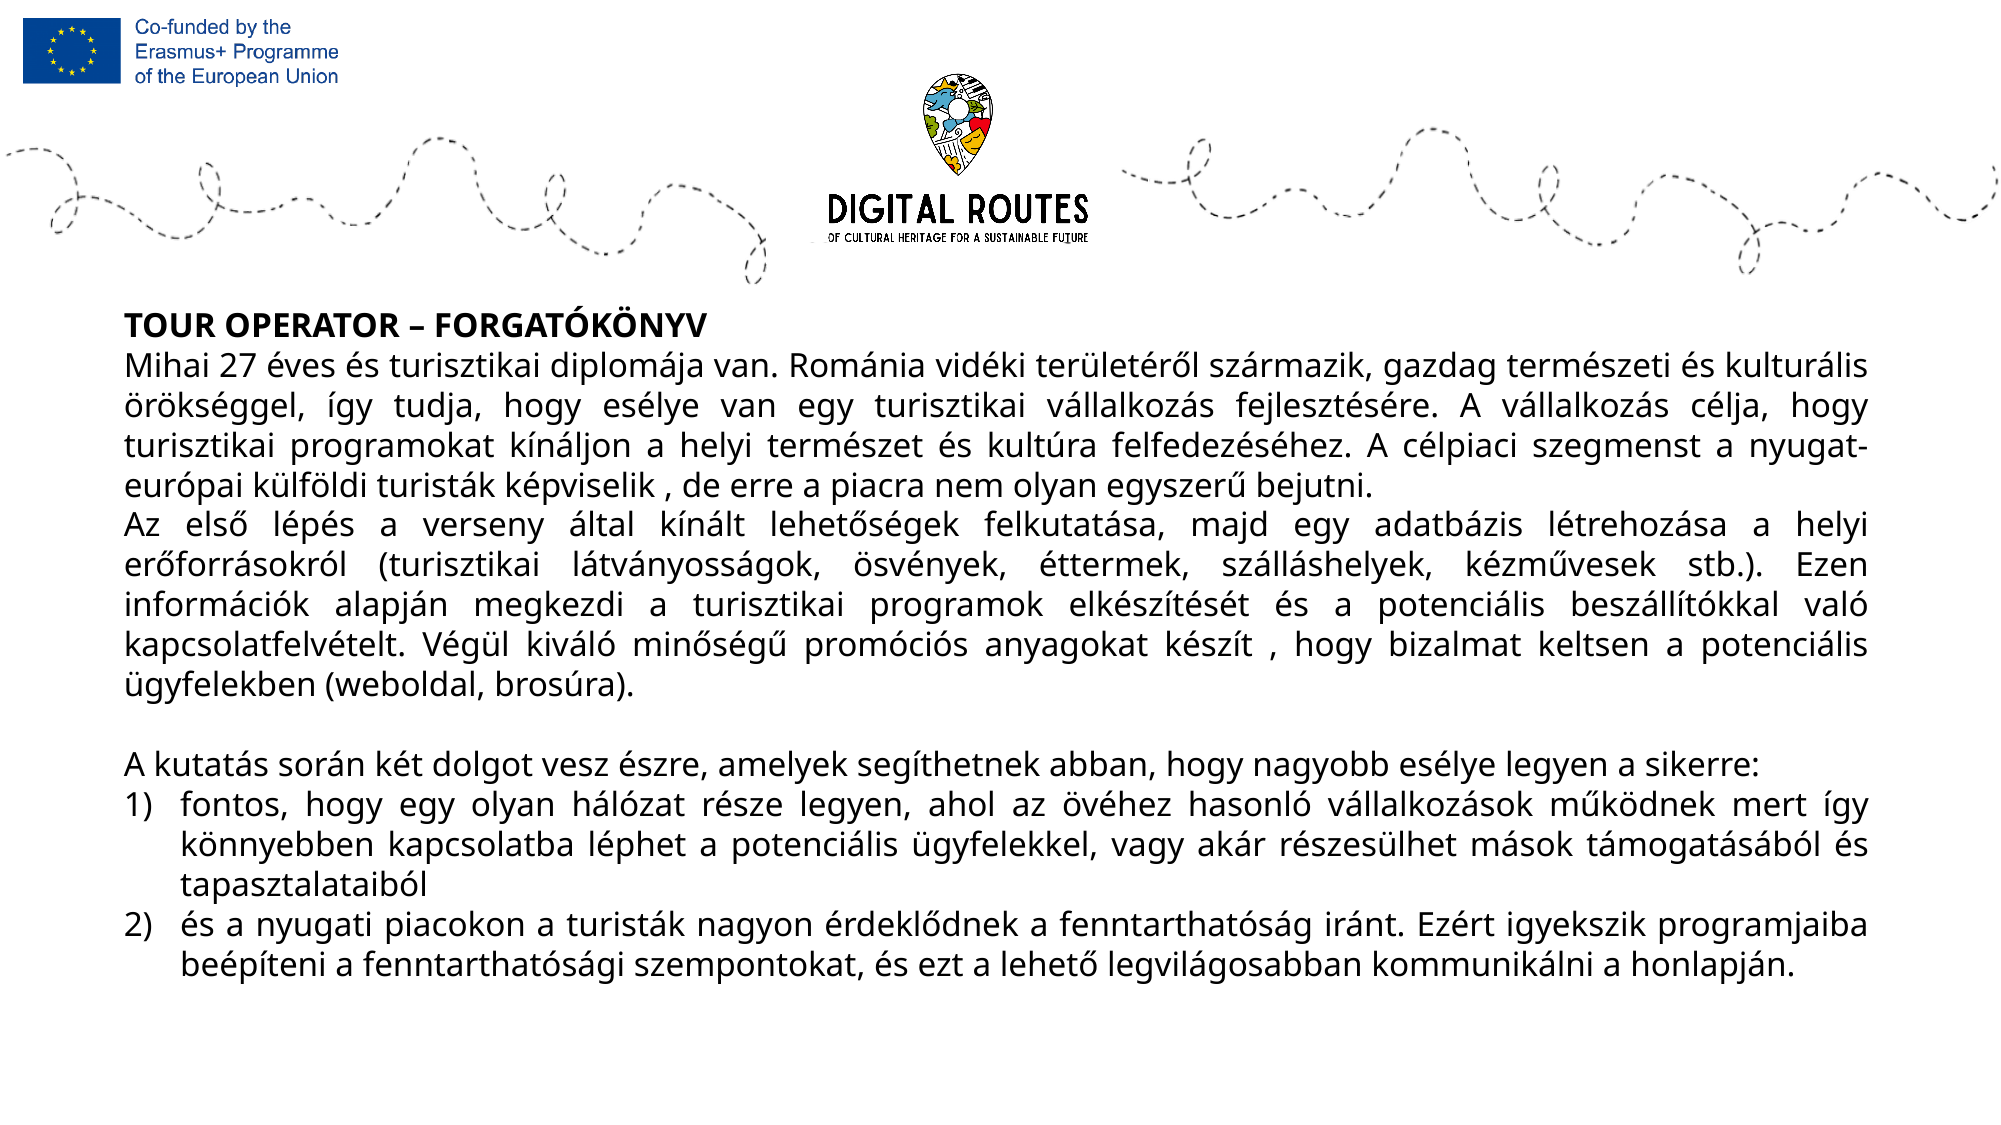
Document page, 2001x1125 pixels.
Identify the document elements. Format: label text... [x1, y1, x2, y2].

picture [0, 18, 2001, 294]
text_box TOUR OPERATOR – FORGATÓKÖNYV Mihai 27 éves és turisztikai diplomája van. Románia vidéki területéről származik, gazdag természeti és kulturális örökséggel, így tudja, hogy esélye van egy turisztikai vállalkozás fejlesztésére. A vállalkozás célja, hogy turisztikai programokat kínáljon a helyi természet és kultúra felfedezéséhez. A célpiaci szegmenst a nyugat-európai külföldi turisták képviselik , de erre a piacra nem olyan egyszerű bejutni. Az első lépés a verseny által kínált lehetőségek felkutatása, majd egy adatbázis létrehozása a helyi erőforrásokról (turisztikai látványosságok, ösvények, éttermek, szálláshelyek, kézművesek stb.). Ezen információk alapján megkezdi a turisztikai programok elkészítését és a potenciális beszállítókkal való kapcsolatfelvételt. Végül kiváló minőségű promóciós anyagokat készít , hogy bizalmat keltsen a potenciális ügyfelekben (weboldal, brosúra). A kutatás során két dolgot vesz észre, amelyek segíthetnek abban, hogy nagyobb esélye legyen a sikerre: fontos, hogy egy olyan hálózat része legyen, ahol az övéhez hasonló vállalkozások működnek mert így könnyebben kapcsolatba léphet a potenciális ügyfelekkel, vagy akár részesülhet mások támogatásából és tapasztalataiból és a nyugati piacokon a turisták nagyon érdeklődnek a fenntarthatóság iránt. Ezért igyekszik programjaiba beépíteni a fenntarthatósági szempontokat, és ezt a lehető legvilágosabban kommunikálni a honlapján. [109, 296, 1887, 1030]
